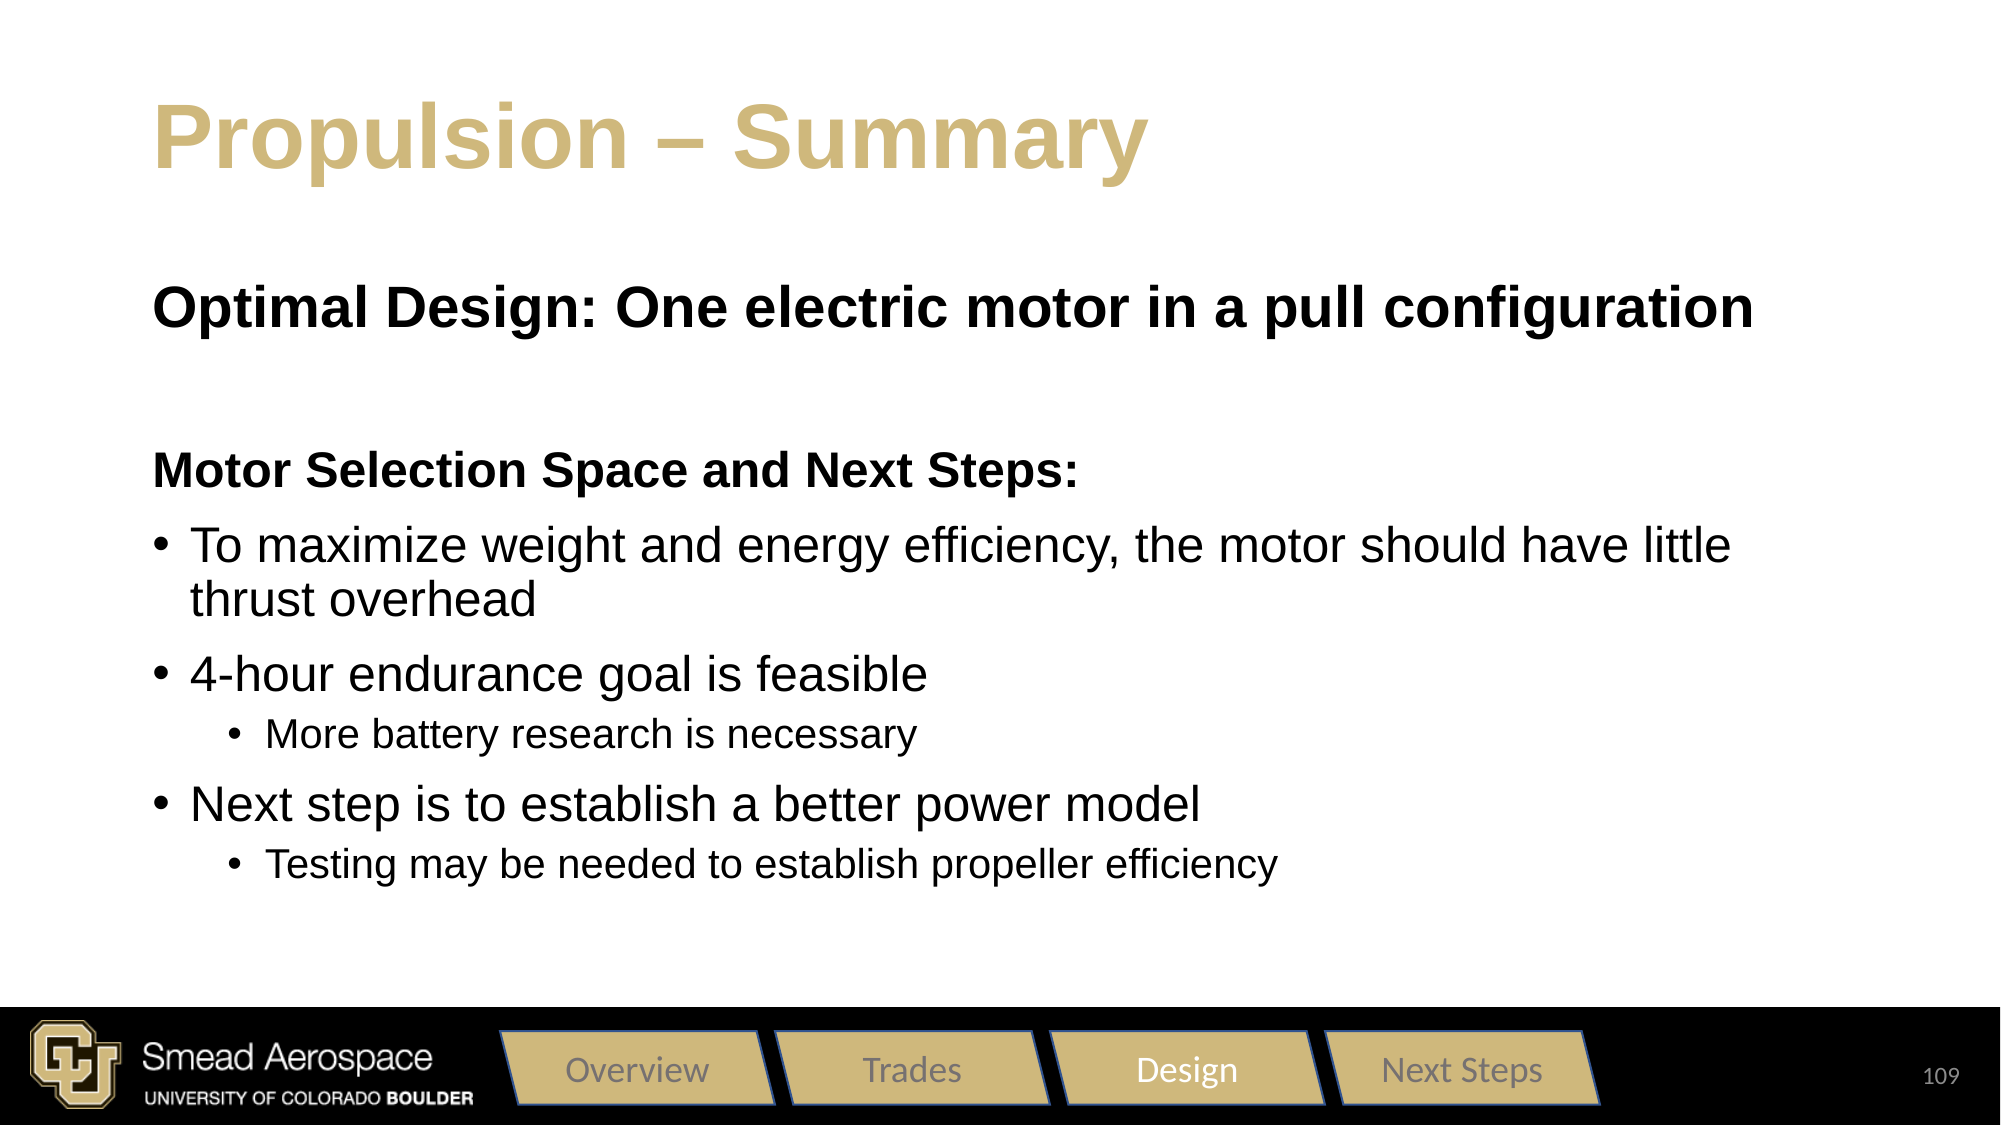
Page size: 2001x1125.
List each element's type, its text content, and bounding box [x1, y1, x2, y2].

text_box Overview [498, 1030, 777, 1106]
slide_number 109 [1587, 1044, 1976, 1105]
picture [30, 1020, 473, 1109]
text_box Trades [773, 1030, 1052, 1106]
title Propulsion – Summary [137, 30, 1863, 248]
text_box Next Steps [1323, 1030, 1602, 1106]
text_box Design [1048, 1030, 1327, 1106]
list Optimal Design: One electric motor in a pull configuration Motor Selection Space and Next Steps: To maximize weight and energy efficiency, the motor should have little thrust overhead 4-hour endurance goal is feasible More battery research is necessary Next step is to establish a better power model Testing may be needed to establish propeller efficiency [137, 269, 1863, 984]
